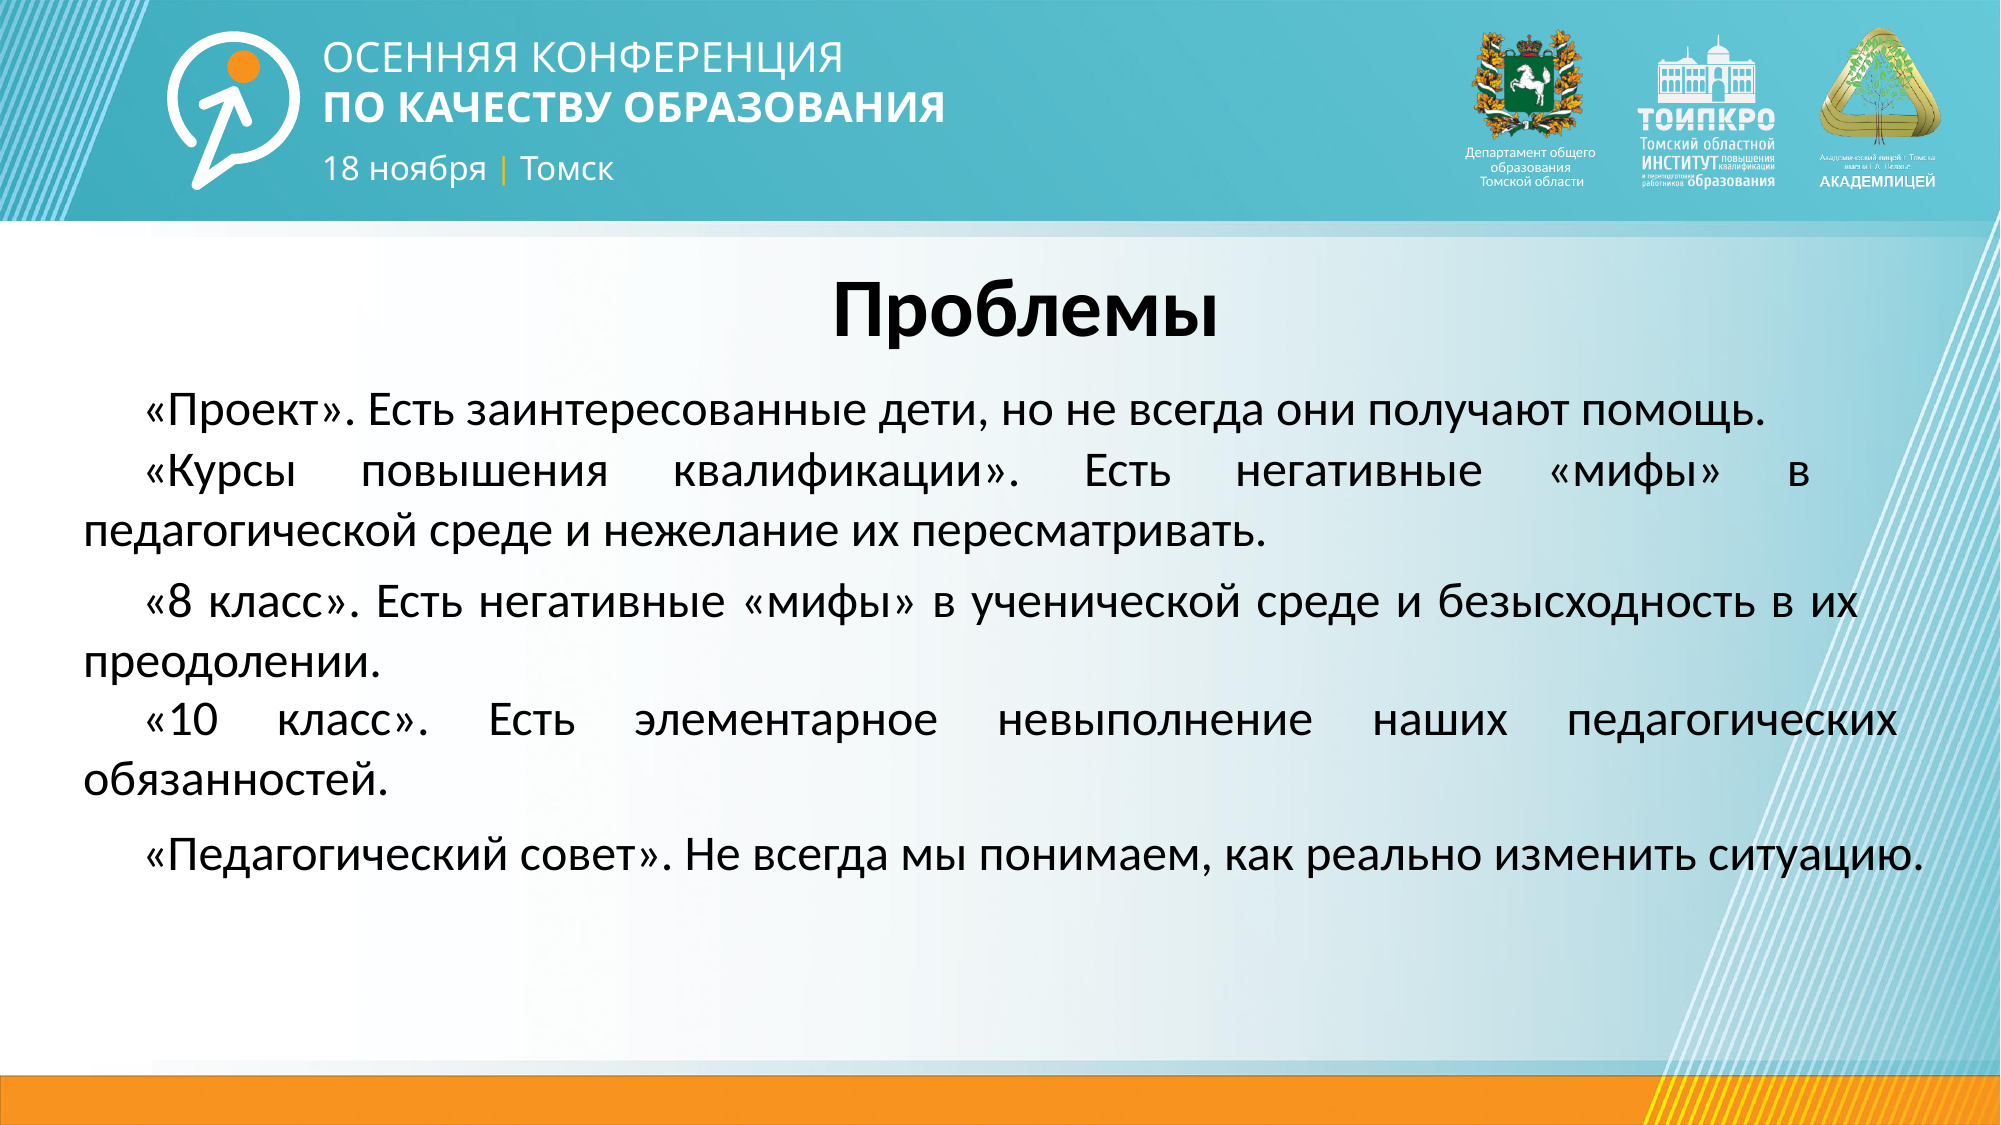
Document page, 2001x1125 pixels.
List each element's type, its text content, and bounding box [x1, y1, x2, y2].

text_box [1459, 28, 1605, 191]
text_box ОСЕННЯЯ КОНФЕРЕНЦИЯ ПО КАЧЕСТВУ ОБРАЗОВАНИЯ [321, 31, 979, 132]
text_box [167, 31, 300, 190]
text_box 18 ноября | Томск [321, 147, 979, 188]
picture [0, 0, 2001, 1125]
text_box «Курсы повышения квалификации». Есть негативные «мифы» в педагогической среде и нежелание их пересматривать. [83, 436, 1812, 557]
text_box «10 класс». Есть элементарное невыполнение наших педагогических обязанностей. [83, 685, 1899, 806]
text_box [1637, 34, 1775, 190]
text_box Проблемы [773, 252, 1230, 353]
text_box «8 класс». Есть негативные «мифы» в ученической среде и безысходность в их преодолении. [83, 567, 1860, 688]
text_box «Педагогический совет». Не всегда мы понимаем, как реально изменить ситуацию. [83, 820, 1935, 881]
text_box «Проект». Есть заинтересованные дети, но не всегда они получают помощь. [83, 375, 1902, 436]
